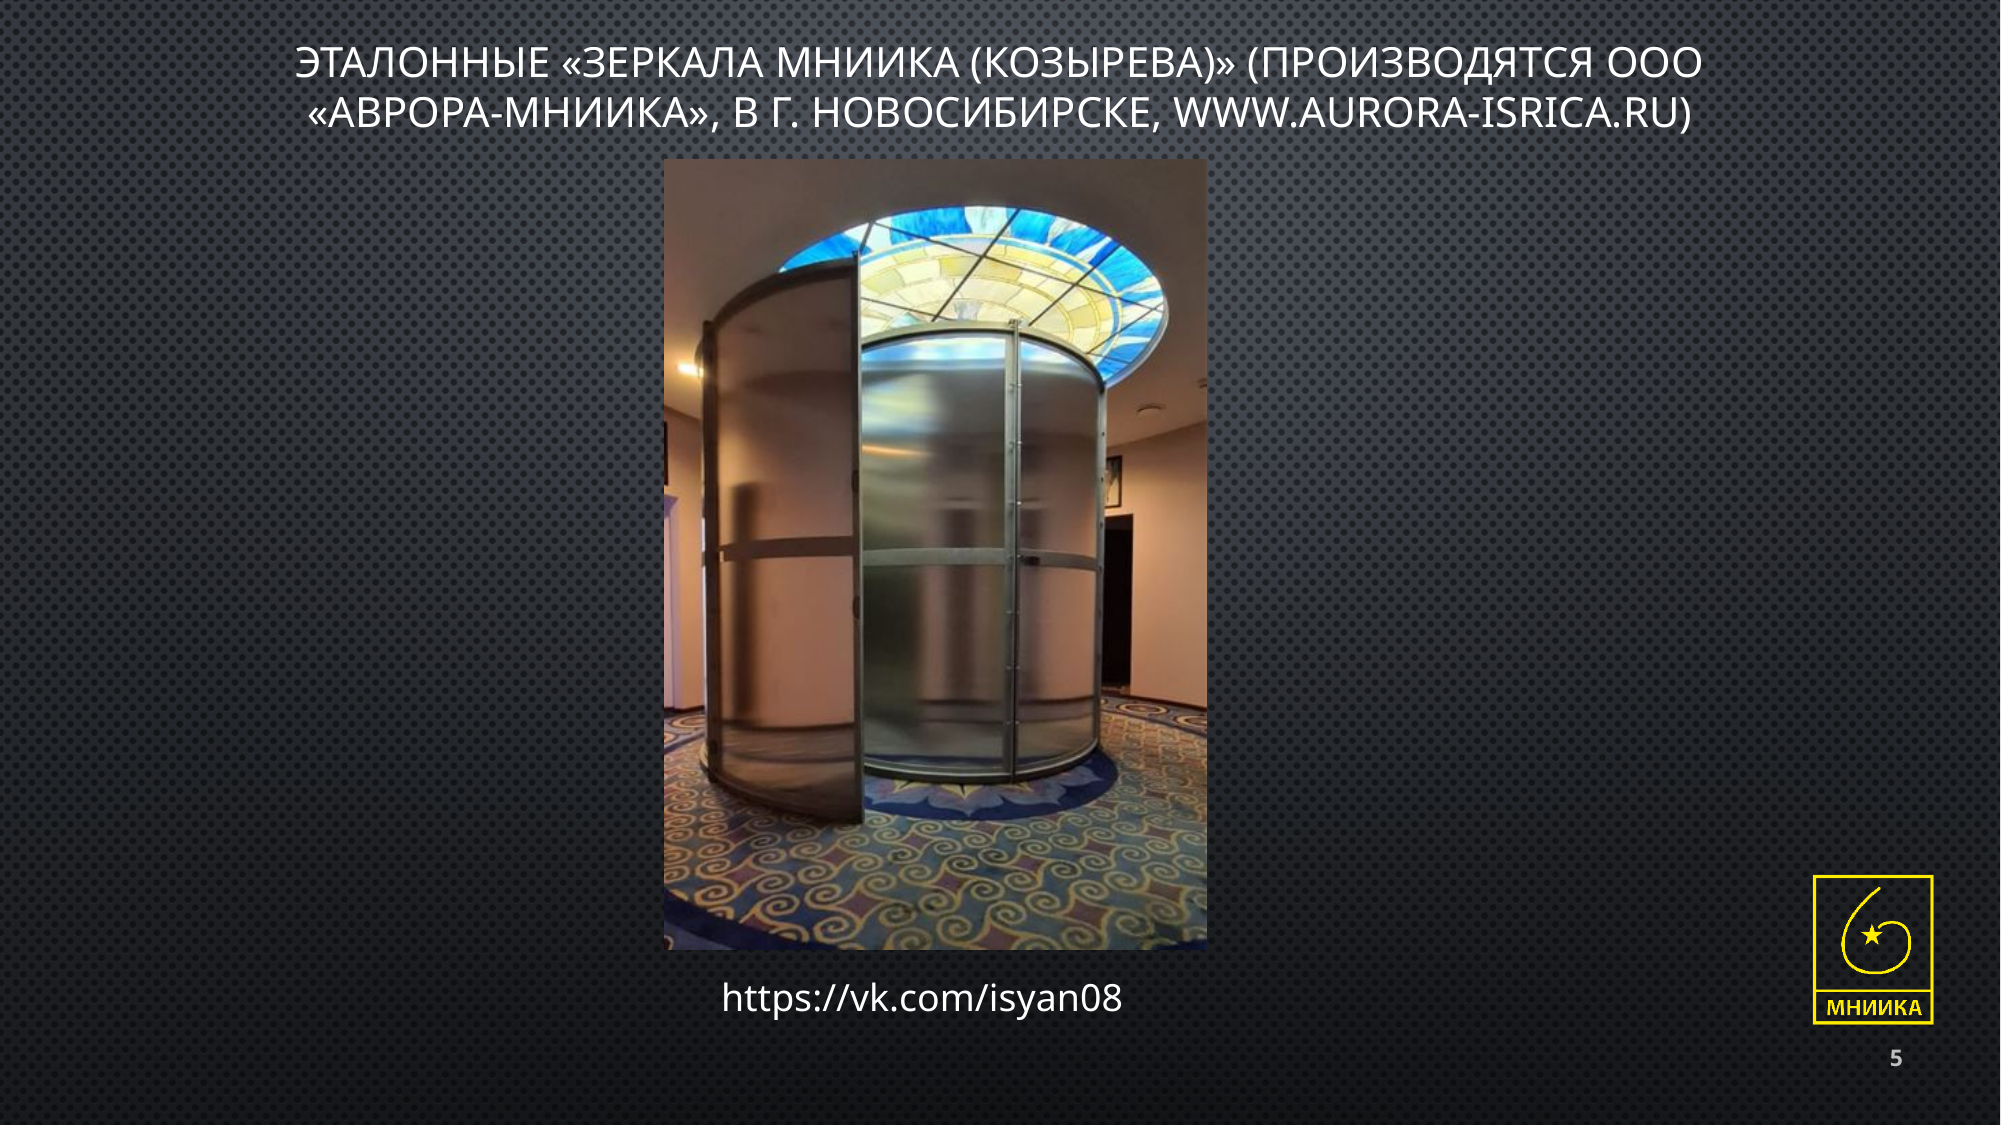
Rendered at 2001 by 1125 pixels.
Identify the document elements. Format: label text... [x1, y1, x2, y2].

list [664, 159, 1207, 950]
picture [1811, 873, 1934, 1025]
title Эталонные «Зеркала МНИИКА (Козырева)» (производятся ООО «АВРОРА-Мниика», в г. Новосибирске, www.aurora-isrica.ru) [187, 21, 1813, 150]
slide_number 5 [1827, 1027, 1918, 1088]
text_box https://vk.com/isyan08 [706, 966, 1167, 1027]
